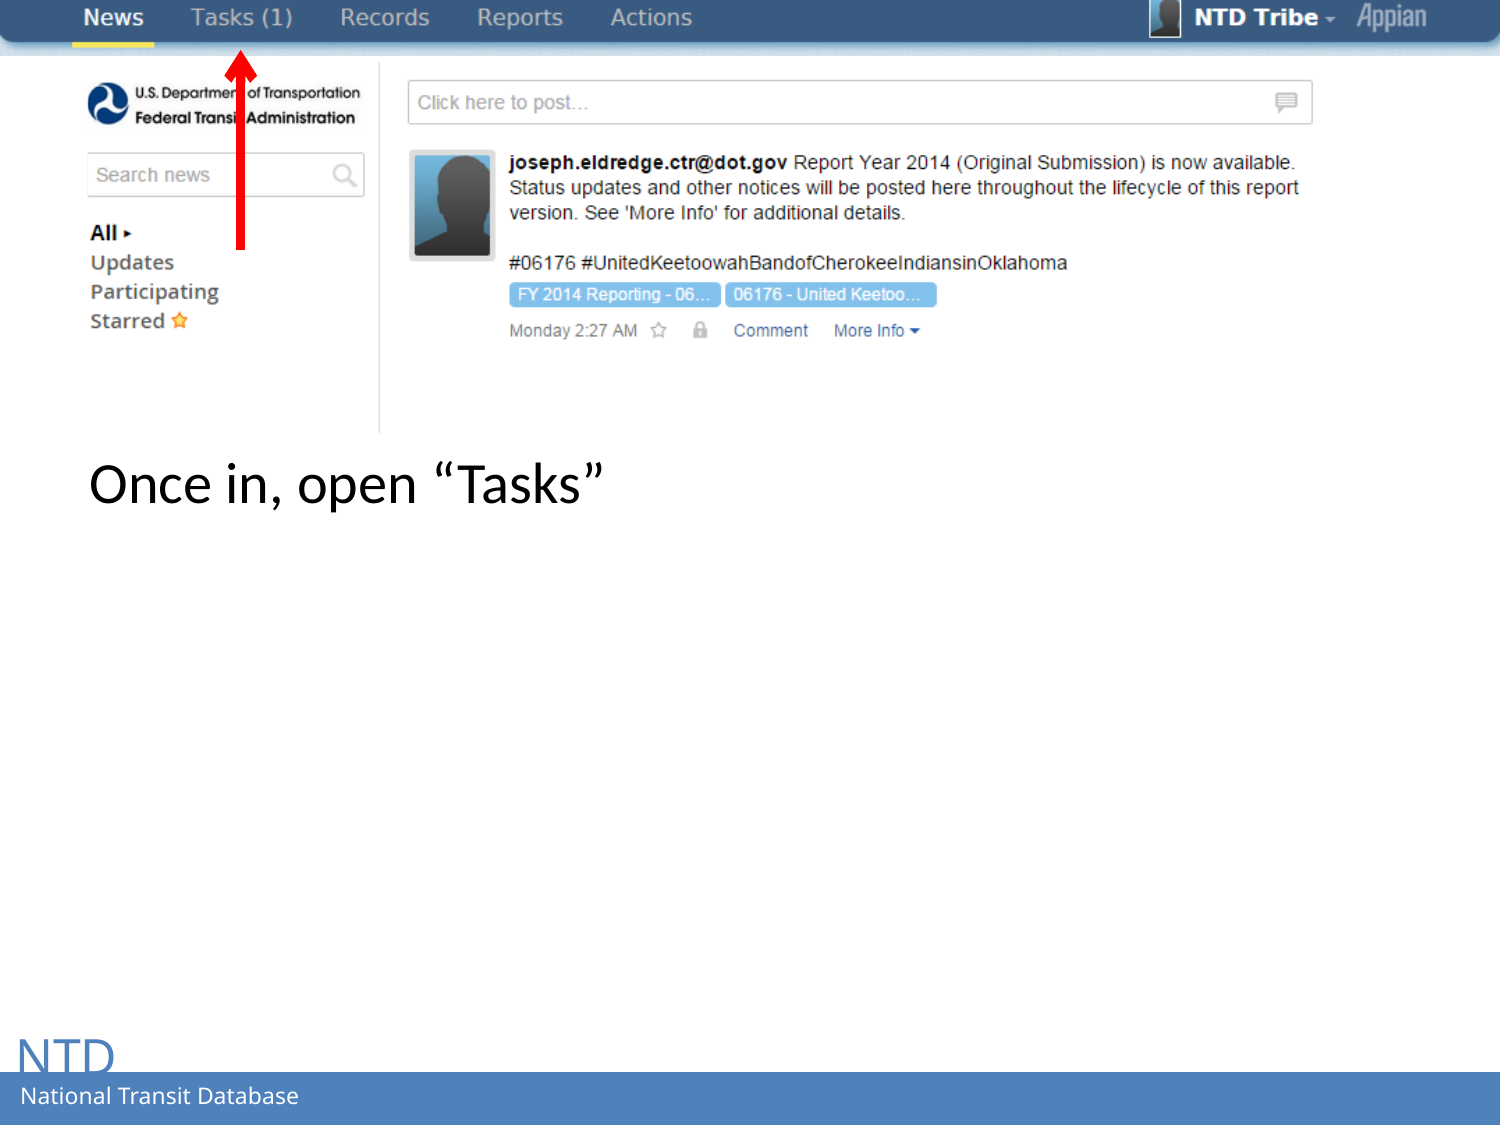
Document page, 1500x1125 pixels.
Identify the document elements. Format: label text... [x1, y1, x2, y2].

list Once in, open “Tasks” [75, 437, 1425, 1005]
picture [0, 0, 1500, 56]
picture [87, 62, 1413, 434]
